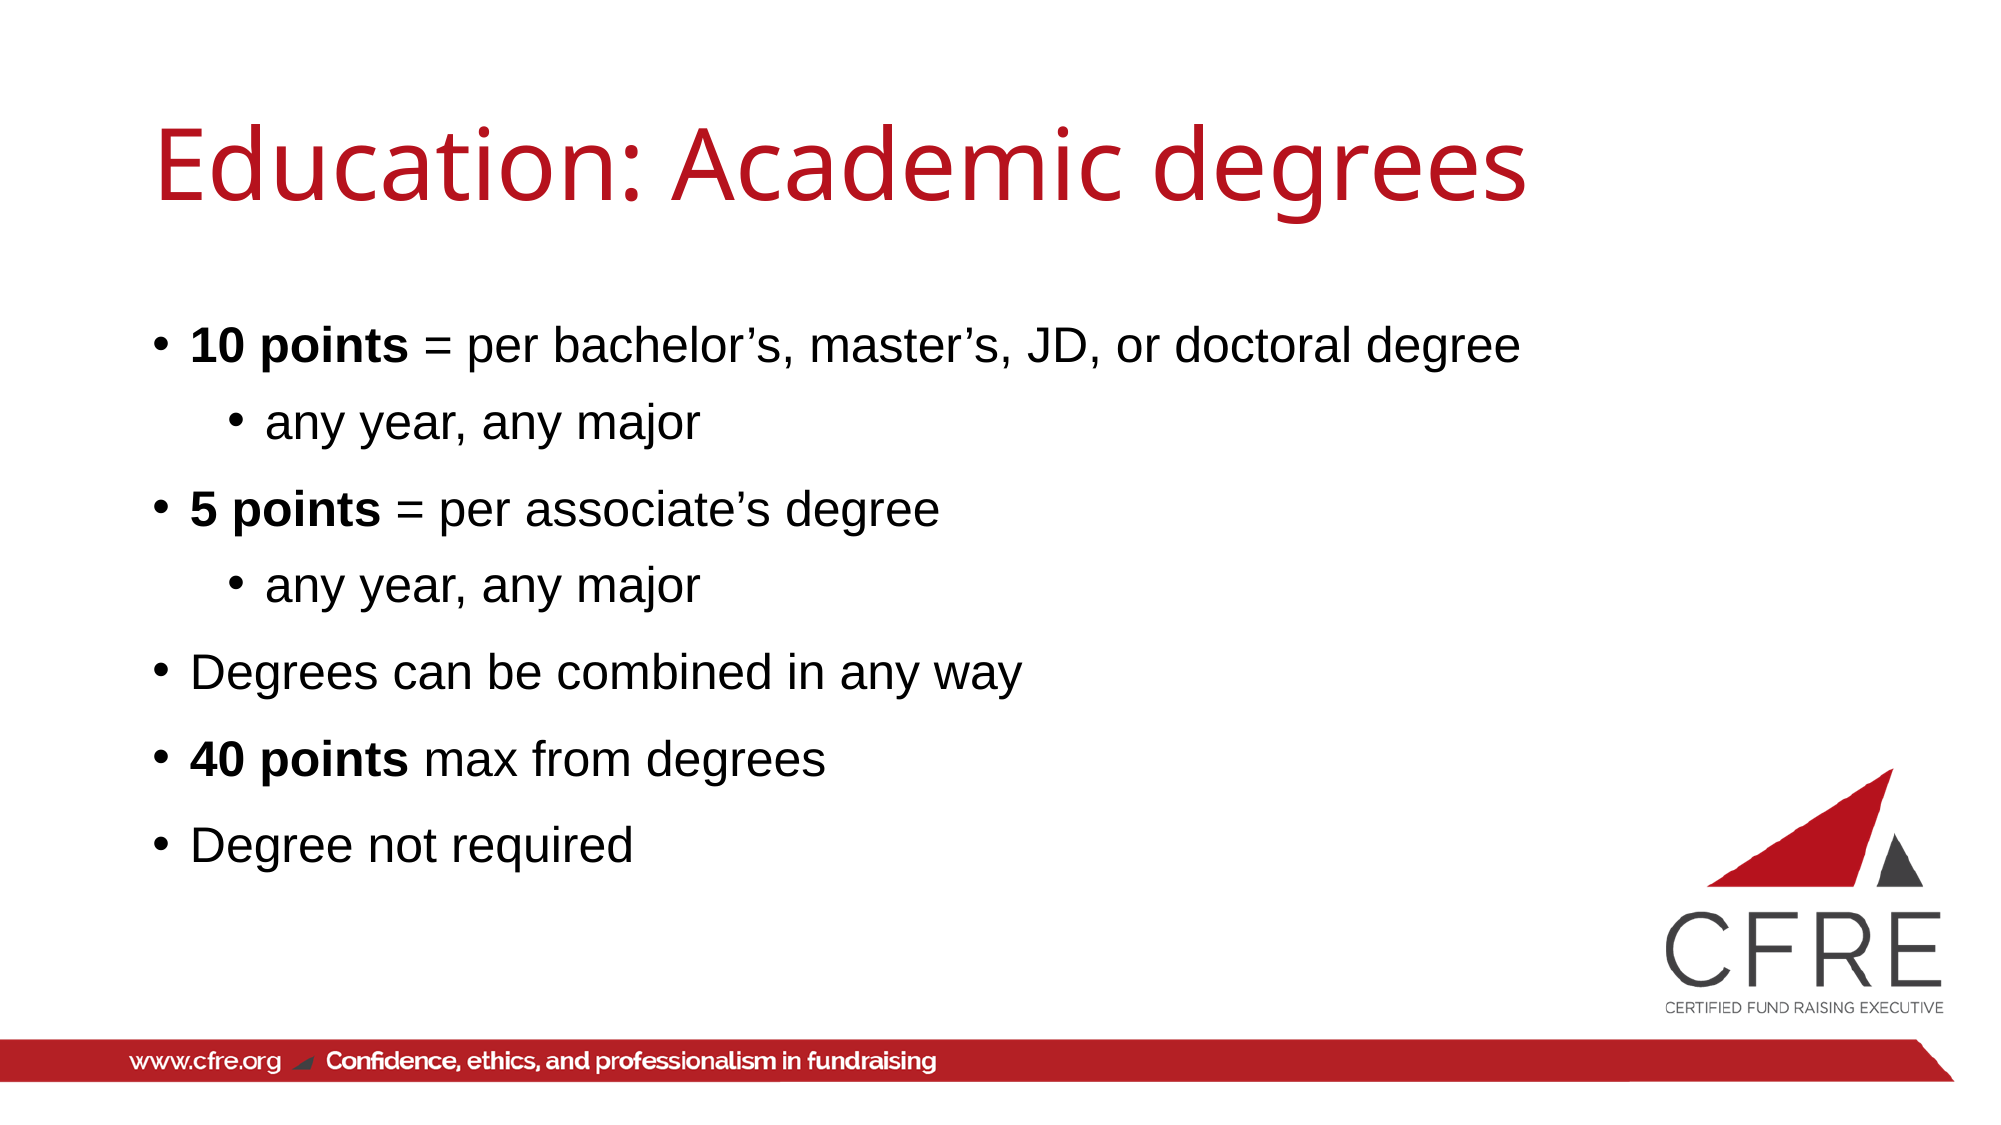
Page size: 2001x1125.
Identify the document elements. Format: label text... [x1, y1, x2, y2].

title Education: Academic degrees [137, 59, 1863, 278]
picture [0, 755, 1994, 1125]
list 10 points = per bachelor’s, master’s, JD, or doctoral degree any year, any major 5 points = per associate’s degree any year, any major Degrees can be combined in any way 40 points max from degrees Degree not required [137, 299, 1863, 1014]
